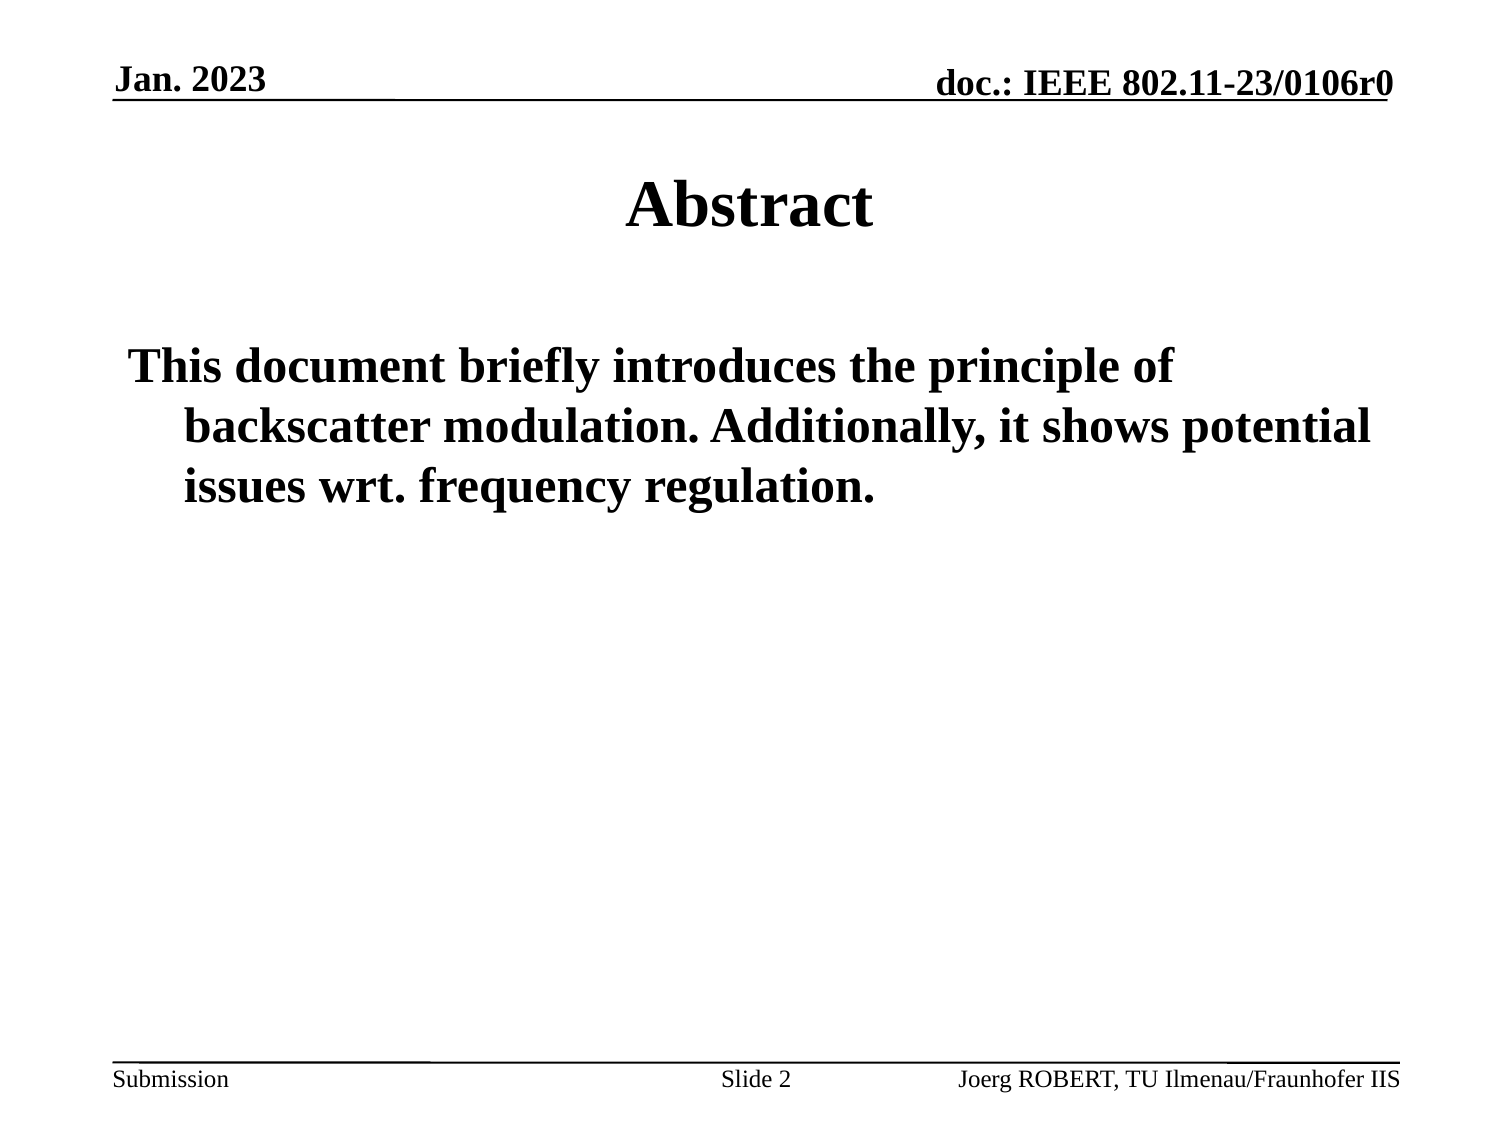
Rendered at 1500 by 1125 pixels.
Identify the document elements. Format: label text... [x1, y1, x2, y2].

footer Joerg ROBERT, TU Ilmenau/Fraunhofer IIS [902, 1061, 1402, 1093]
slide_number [114, 54, 540, 100]
list This document briefly introduces the principle of backscatter modulation. Additionally, it shows potential issues wrt. frequency regulation. [112, 324, 1388, 1001]
slide_number Slide 2 [712, 1061, 800, 1123]
title Abstract [112, 112, 1388, 288]
